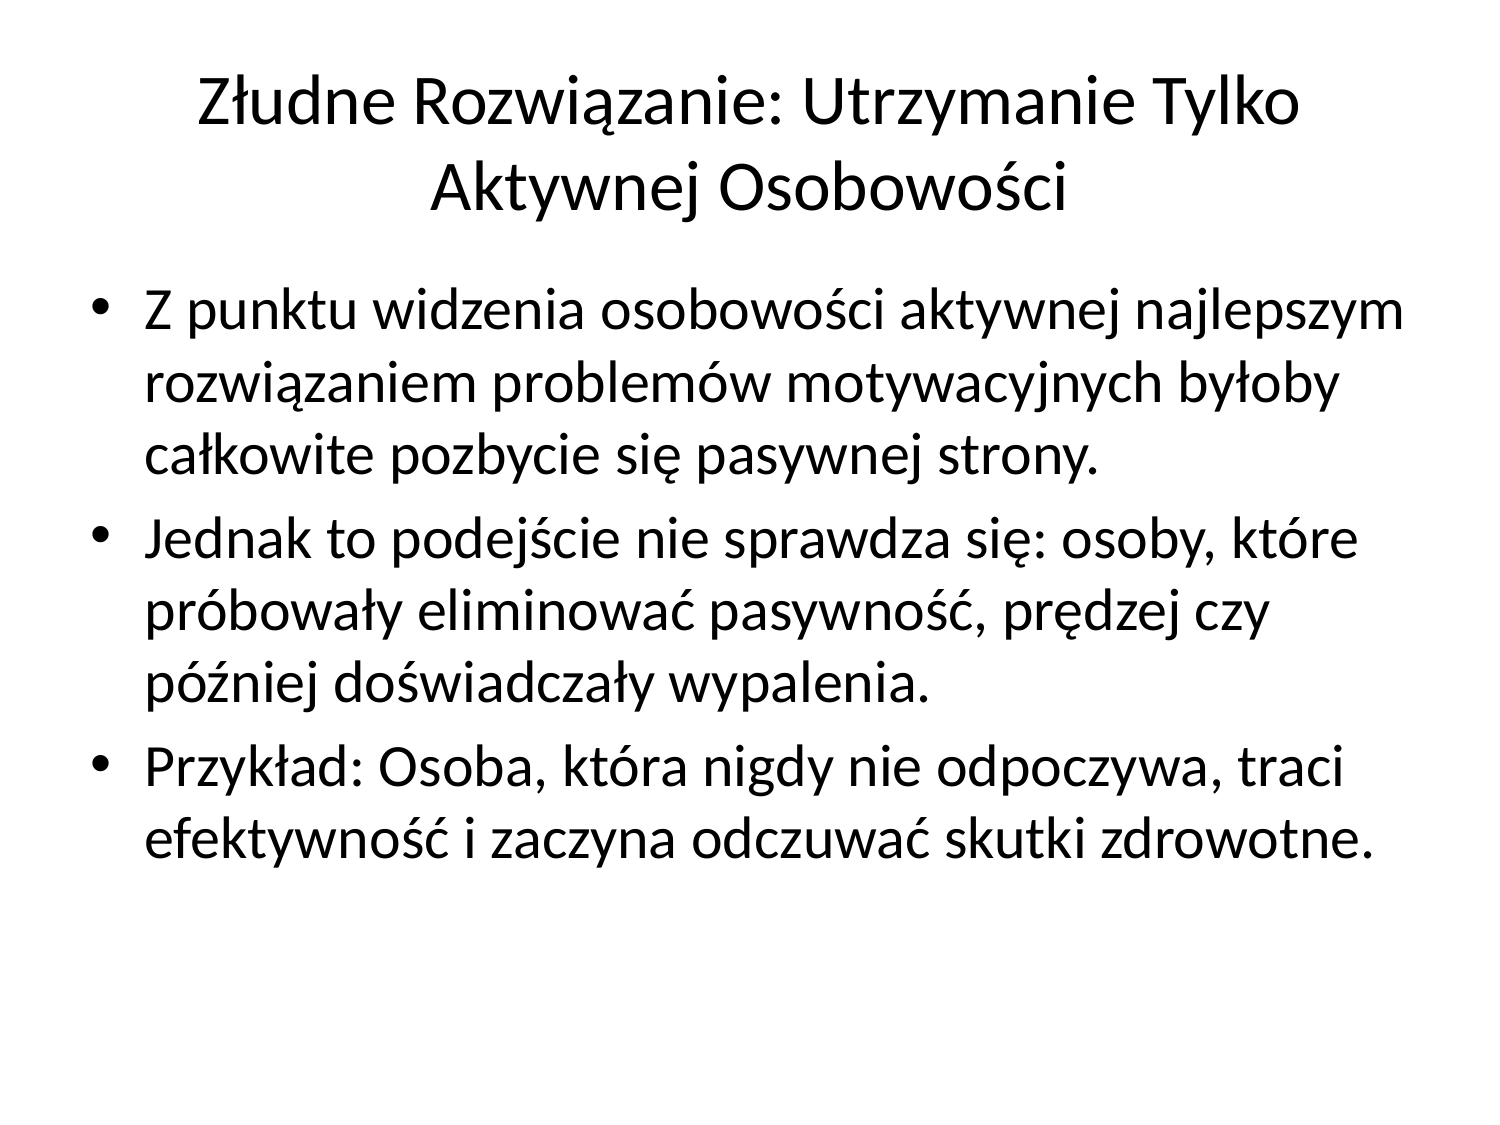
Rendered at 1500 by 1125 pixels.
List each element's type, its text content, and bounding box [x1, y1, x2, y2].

title Złudne Rozwiązanie: Utrzymanie Tylko Aktywnej Osobowości [75, 45, 1425, 233]
list Z punktu widzenia osobowości aktywnej najlepszym rozwiązaniem problemów motywacyjnych byłoby całkowite pozbycie się pasywnej strony. Jednak to podejście nie sprawdza się: osoby, które próbowały eliminować pasywność, prędzej czy później doświadczały wypalenia. Przykład: Osoba, która nigdy nie odpoczywa, traci efektywność i zaczyna odczuwać skutki zdrowotne. [75, 262, 1425, 1005]
